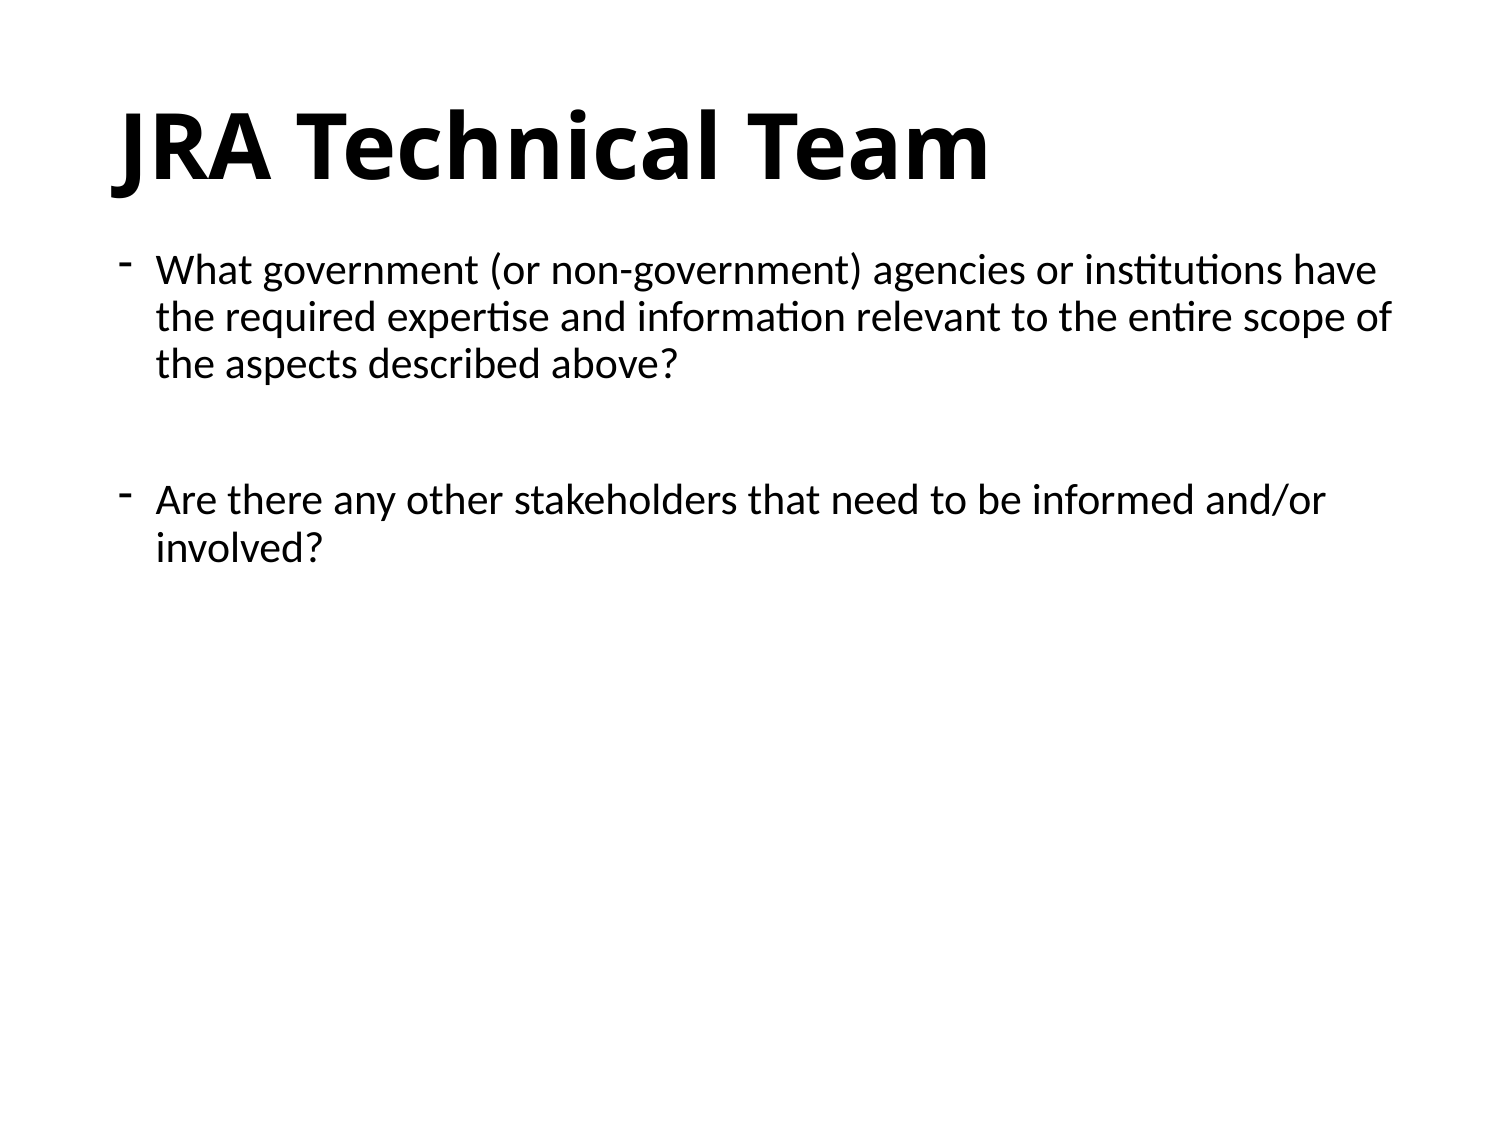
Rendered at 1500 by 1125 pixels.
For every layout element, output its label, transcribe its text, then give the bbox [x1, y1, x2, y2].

title JRA Technical Team [103, 46, 1397, 195]
list What government (or non-government) agencies or institutions have the required expertise and information relevant to the entire scope of the aspects described above? Are there any other stakeholders that need to be informed and/or involved? [103, 195, 1458, 1108]
